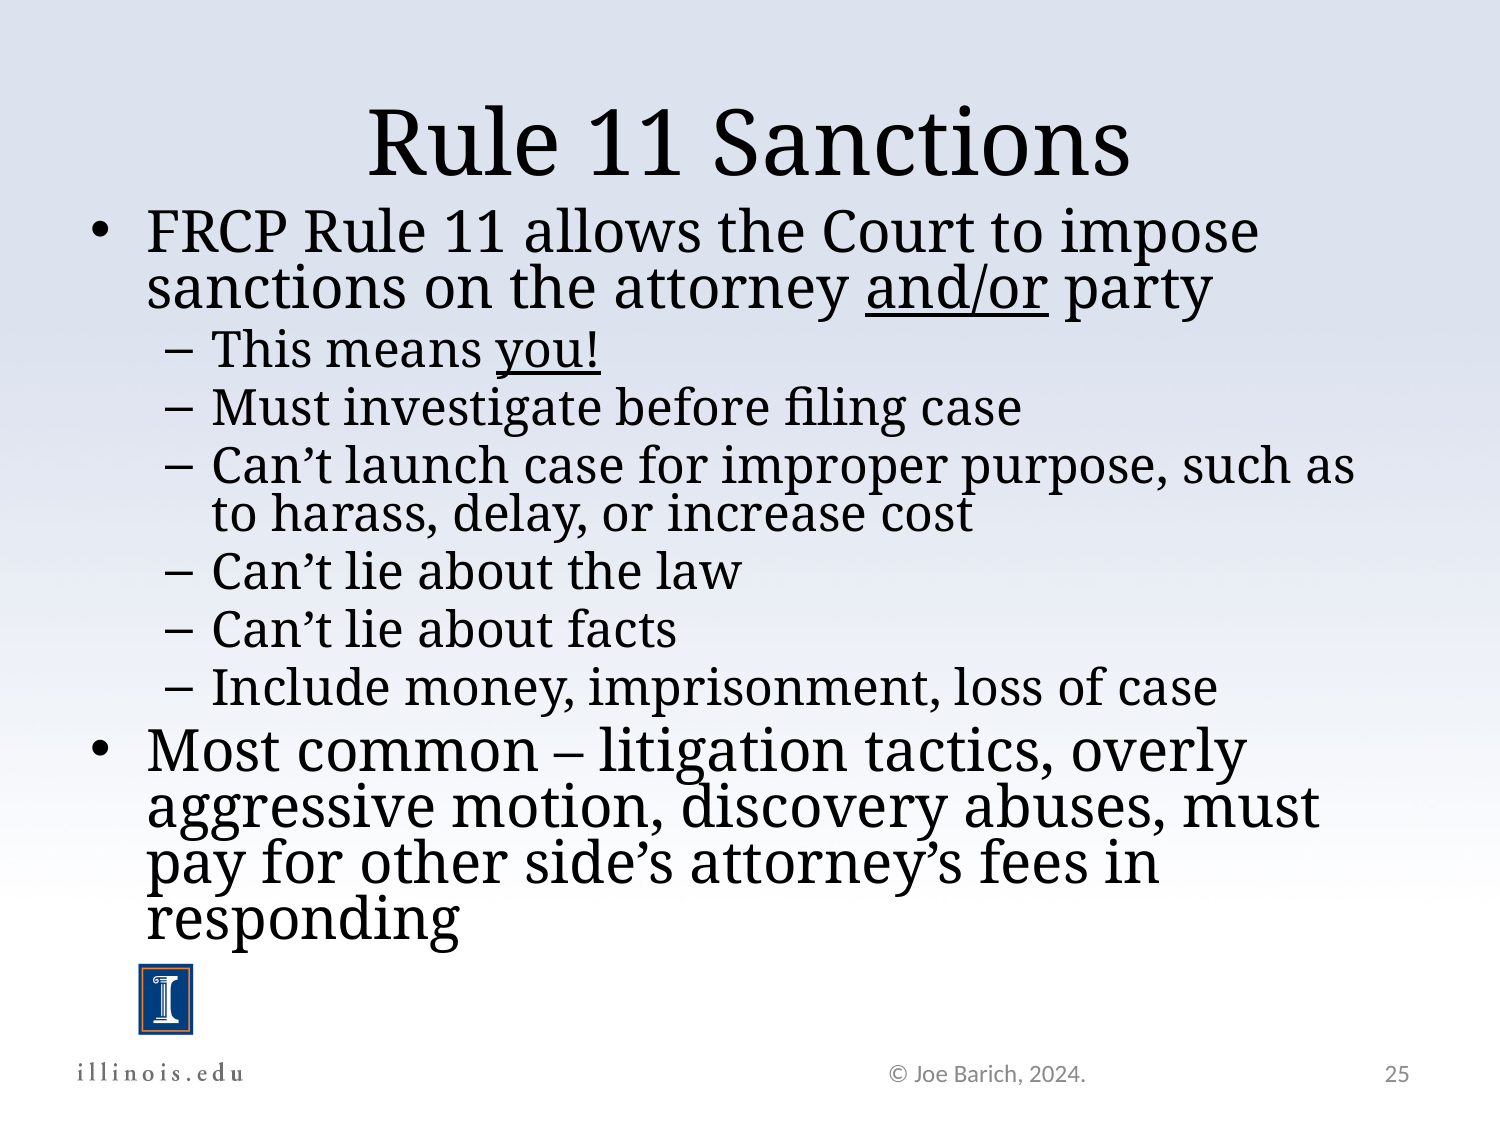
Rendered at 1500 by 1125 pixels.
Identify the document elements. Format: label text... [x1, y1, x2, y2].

footer © Joe Barich, 2024. [750, 1042, 1225, 1103]
list FRCP Rule 11 allows the Court to impose sanctions on the attorney and/or party This means you! Must investigate before filing case Can’t launch case for improper purpose, such as to harass, delay, or increase cost Can’t lie about the law Can’t lie about facts Include money, imprisonment, loss of case Most common – litigation tactics, overly aggressive motion, discovery abuses, must pay for other side’s attorney’s fees in responding [74, 199, 1426, 1026]
slide_number 25 [1250, 1042, 1425, 1103]
title Rule 11 Sanctions [74, 44, 1426, 199]
picture [0, 0, 1500, 1125]
